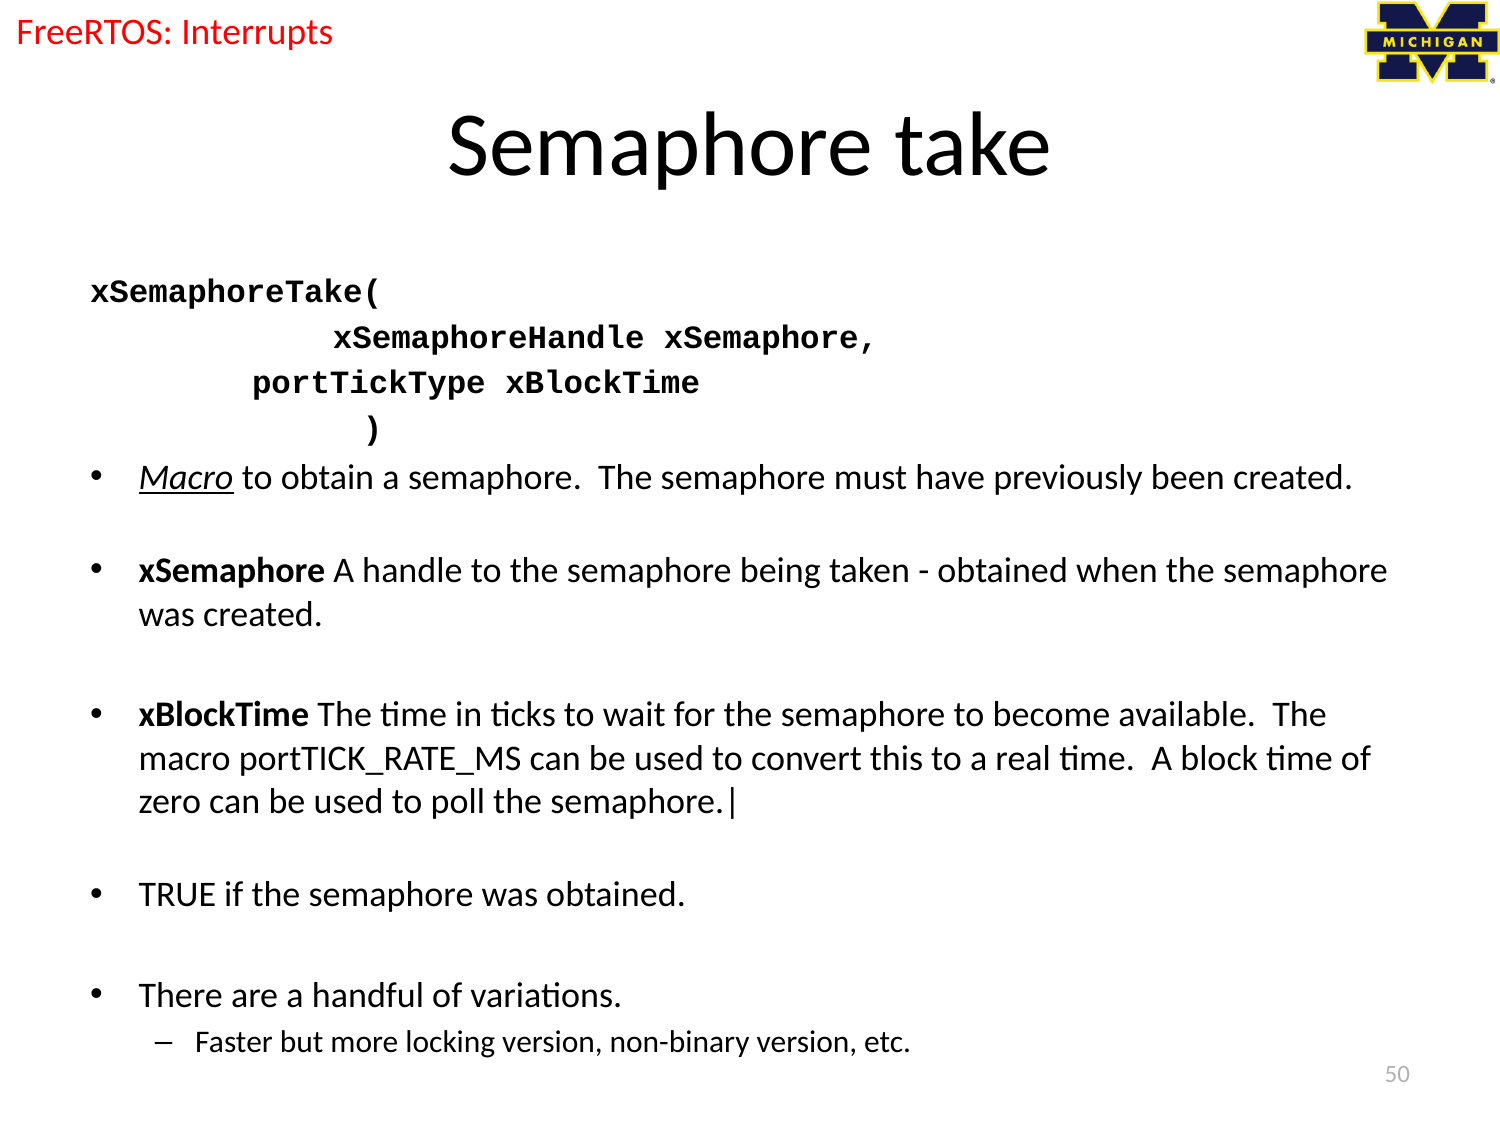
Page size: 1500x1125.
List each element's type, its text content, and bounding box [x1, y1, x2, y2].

title Semaphore take [75, 45, 1425, 233]
picture [1362, 0, 1500, 88]
text_box FreeRTOS: Interrupts [1, 0, 349, 60]
list xSemaphoreTake( xSemaphoreHandle xSemaphore, portTickType xBlockTime ) Macro to obtain a semaphore. The semaphore must have previously been created. xSemaphore A handle to the semaphore being taken - obtained when the semaphore was created. xBlockTime The time in ticks to wait for the semaphore to become available. The macro portTICK_RATE_MS can be used to convert this to a real time. A block time of zero can be used to poll the semaphore.| TRUE if the semaphore was obtained. There are a handful of variations. Faster but more locking version, non-binary version, etc. [75, 262, 1425, 1088]
slide_number 50 [1074, 1042, 1425, 1103]
